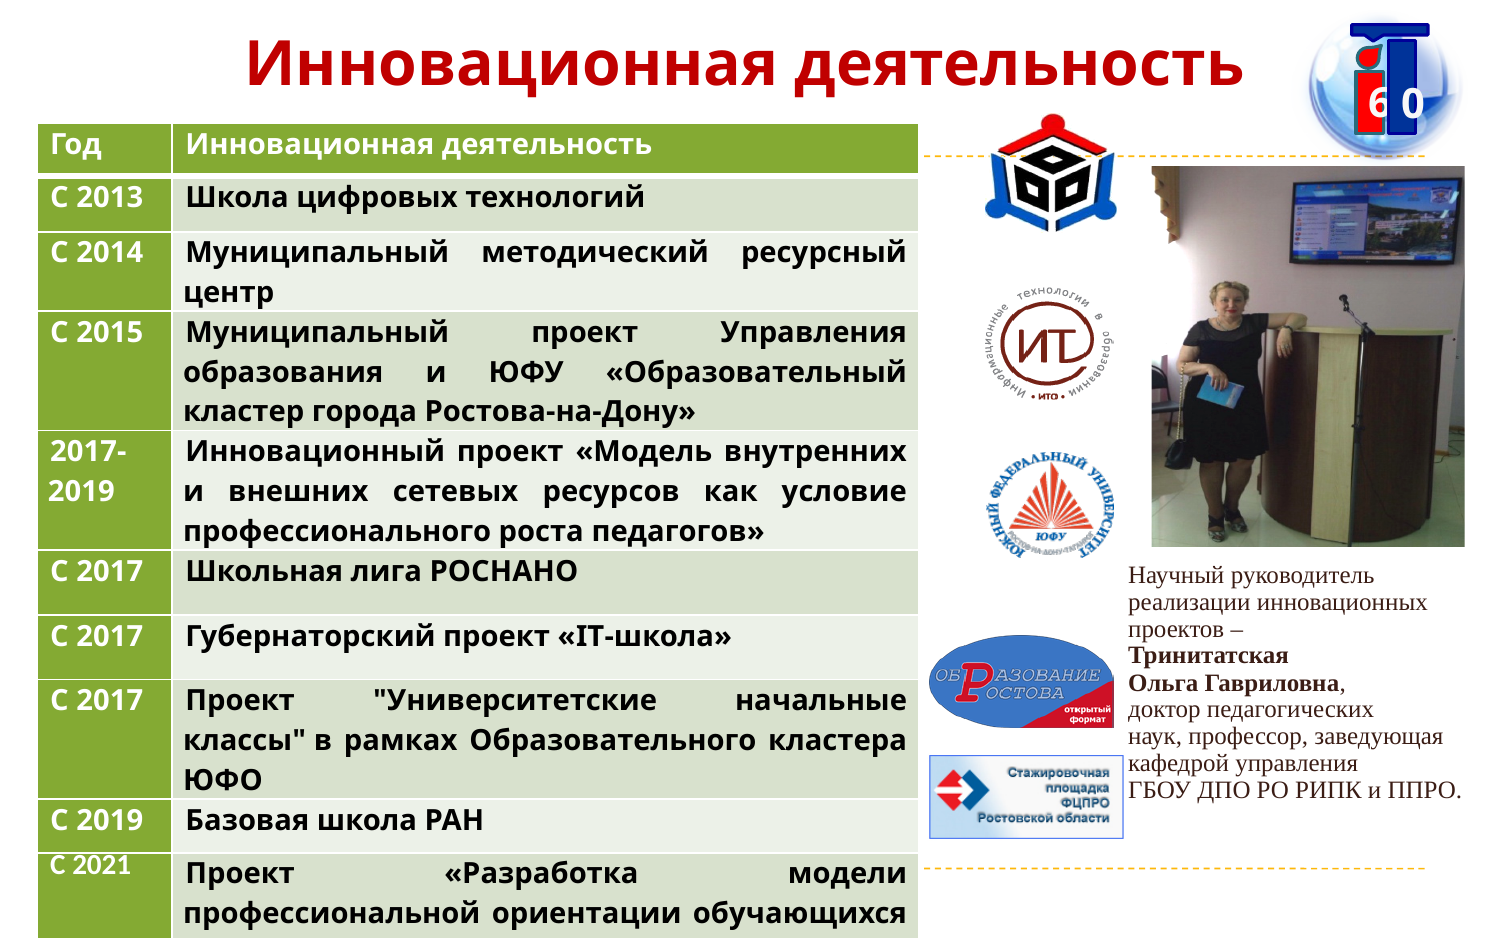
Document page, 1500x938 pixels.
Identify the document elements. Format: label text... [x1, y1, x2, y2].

picture [985, 113, 1117, 233]
table_cell С 2015 [38, 312, 171, 430]
picture [985, 286, 1114, 401]
table_cell Проект "Университетские начальные классы" в рамках Образовательного кластера ЮФО [173, 680, 918, 798]
table_header Инновационная деятельность [173, 124, 918, 173]
table_cell С 2017 [38, 551, 171, 614]
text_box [1288, 7, 1471, 176]
table_cell Проект «Разработка модели профессиональной ориентации обучающихся (на примере базовой школы РАН)» [173, 854, 918, 938]
table_cell С 2017 [38, 680, 171, 798]
table_cell Школьная лига РОСНАНО [173, 551, 918, 614]
table_cell С 2019 [38, 800, 171, 852]
picture [928, 634, 1114, 729]
picture [985, 451, 1115, 558]
picture [926, 753, 1126, 841]
title Инновационная деятельность [70, 25, 1282, 106]
table_cell Инновационный проект «Модель внутренних и внешних сетевых ресурсов как условие профессионального роста педагогов» [173, 431, 918, 549]
table_cell С 2014 [38, 233, 171, 310]
table_cell Базовая школа РАН [173, 800, 918, 852]
table_cell Муниципальный методический ресурсный центр [173, 233, 918, 310]
table_cell С 2013 [38, 179, 171, 231]
table_cell С 2017 [38, 616, 171, 679]
picture [1151, 165, 1466, 548]
table_cell С 2021 [38, 854, 171, 938]
table_cell Муниципальный проект Управления образования и ЮФУ «Образовательный кластер города Ростова-на-Дону» [173, 312, 918, 430]
text_box Научный руководитель реализации инновационных проектов – Тринитатская Ольга Гавриловна, доктор педагогических наук, профессор, заведующая кафедрой управления ГБОУ ДПО РО РИПК и ППРО. [1113, 554, 1492, 812]
table_cell Губернаторский проект «IT-школа» [173, 616, 918, 679]
table_cell Школа цифровых технологий [173, 179, 918, 231]
table_cell 2017-2019 [38, 431, 171, 549]
table_header Год [38, 124, 171, 173]
